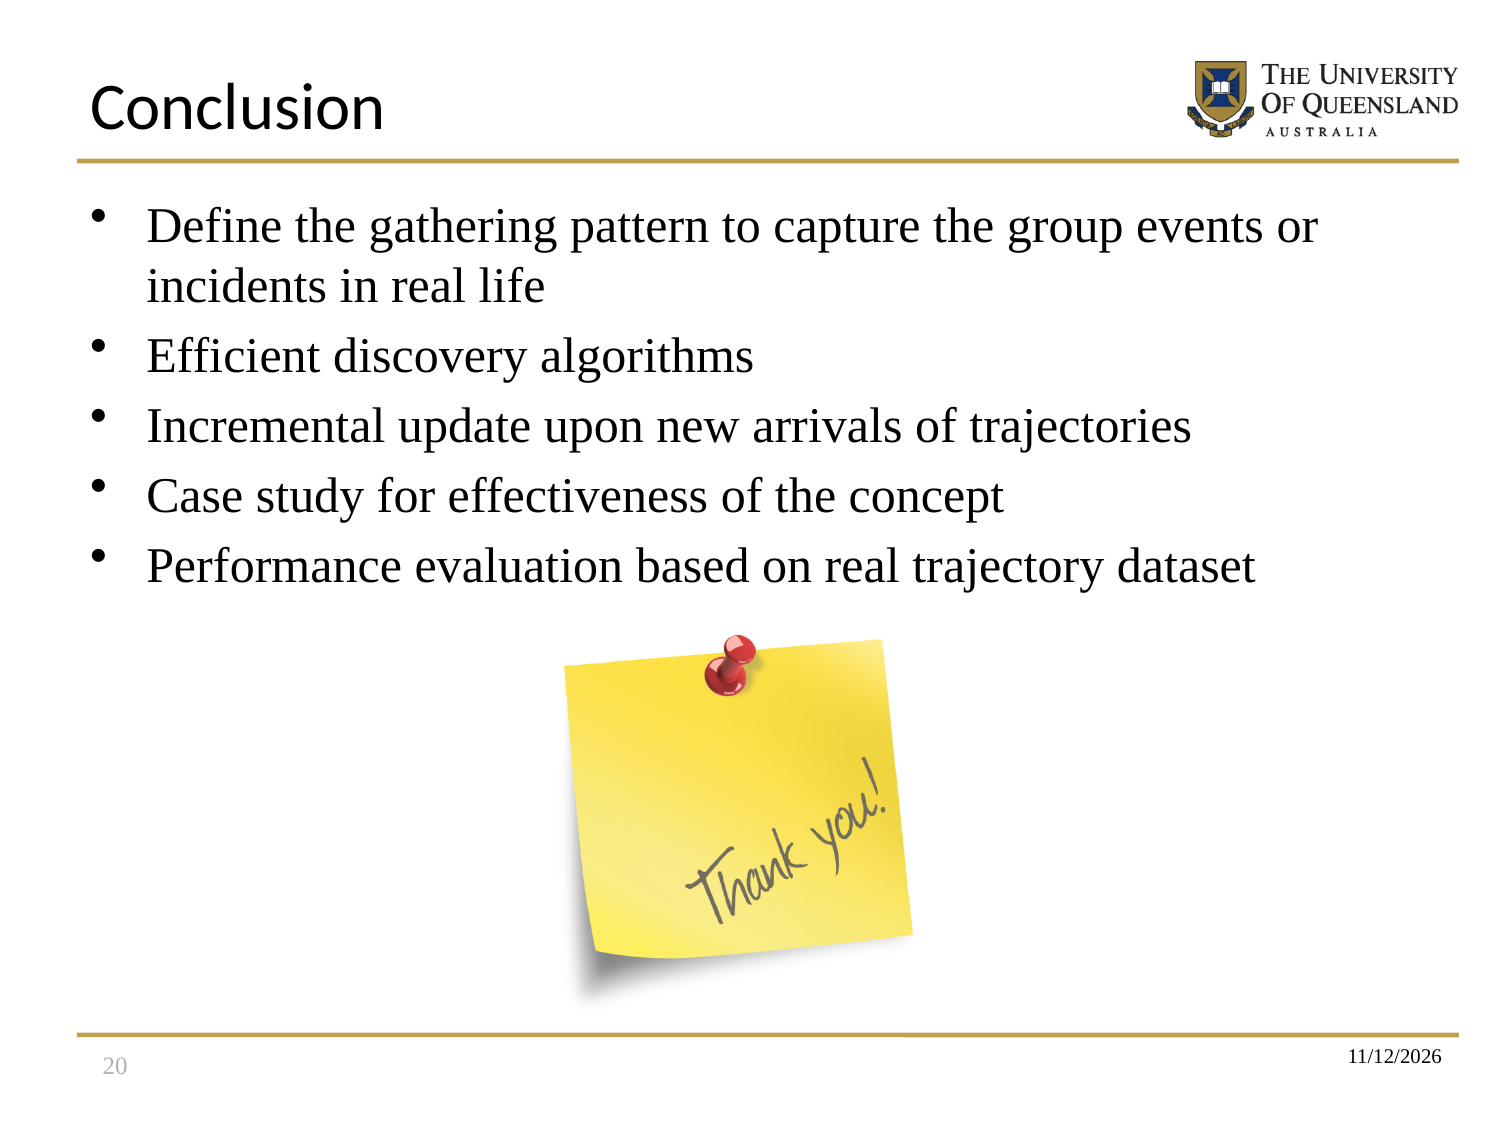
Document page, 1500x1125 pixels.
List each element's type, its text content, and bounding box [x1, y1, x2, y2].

slide_number 20 [87, 1034, 300, 1095]
title Conclusion [75, 45, 1176, 161]
picture [537, 624, 947, 1013]
list Define the gathering pattern to capture the group events or incidents in real life Efficient discovery algorithms Incremental update upon new arrivals of trajectories Case study for effectiveness of the concept Performance evaluation based on real trajectory dataset [75, 184, 1459, 1005]
picture [1187, 60, 1458, 138]
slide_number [1144, 1034, 1458, 1075]
